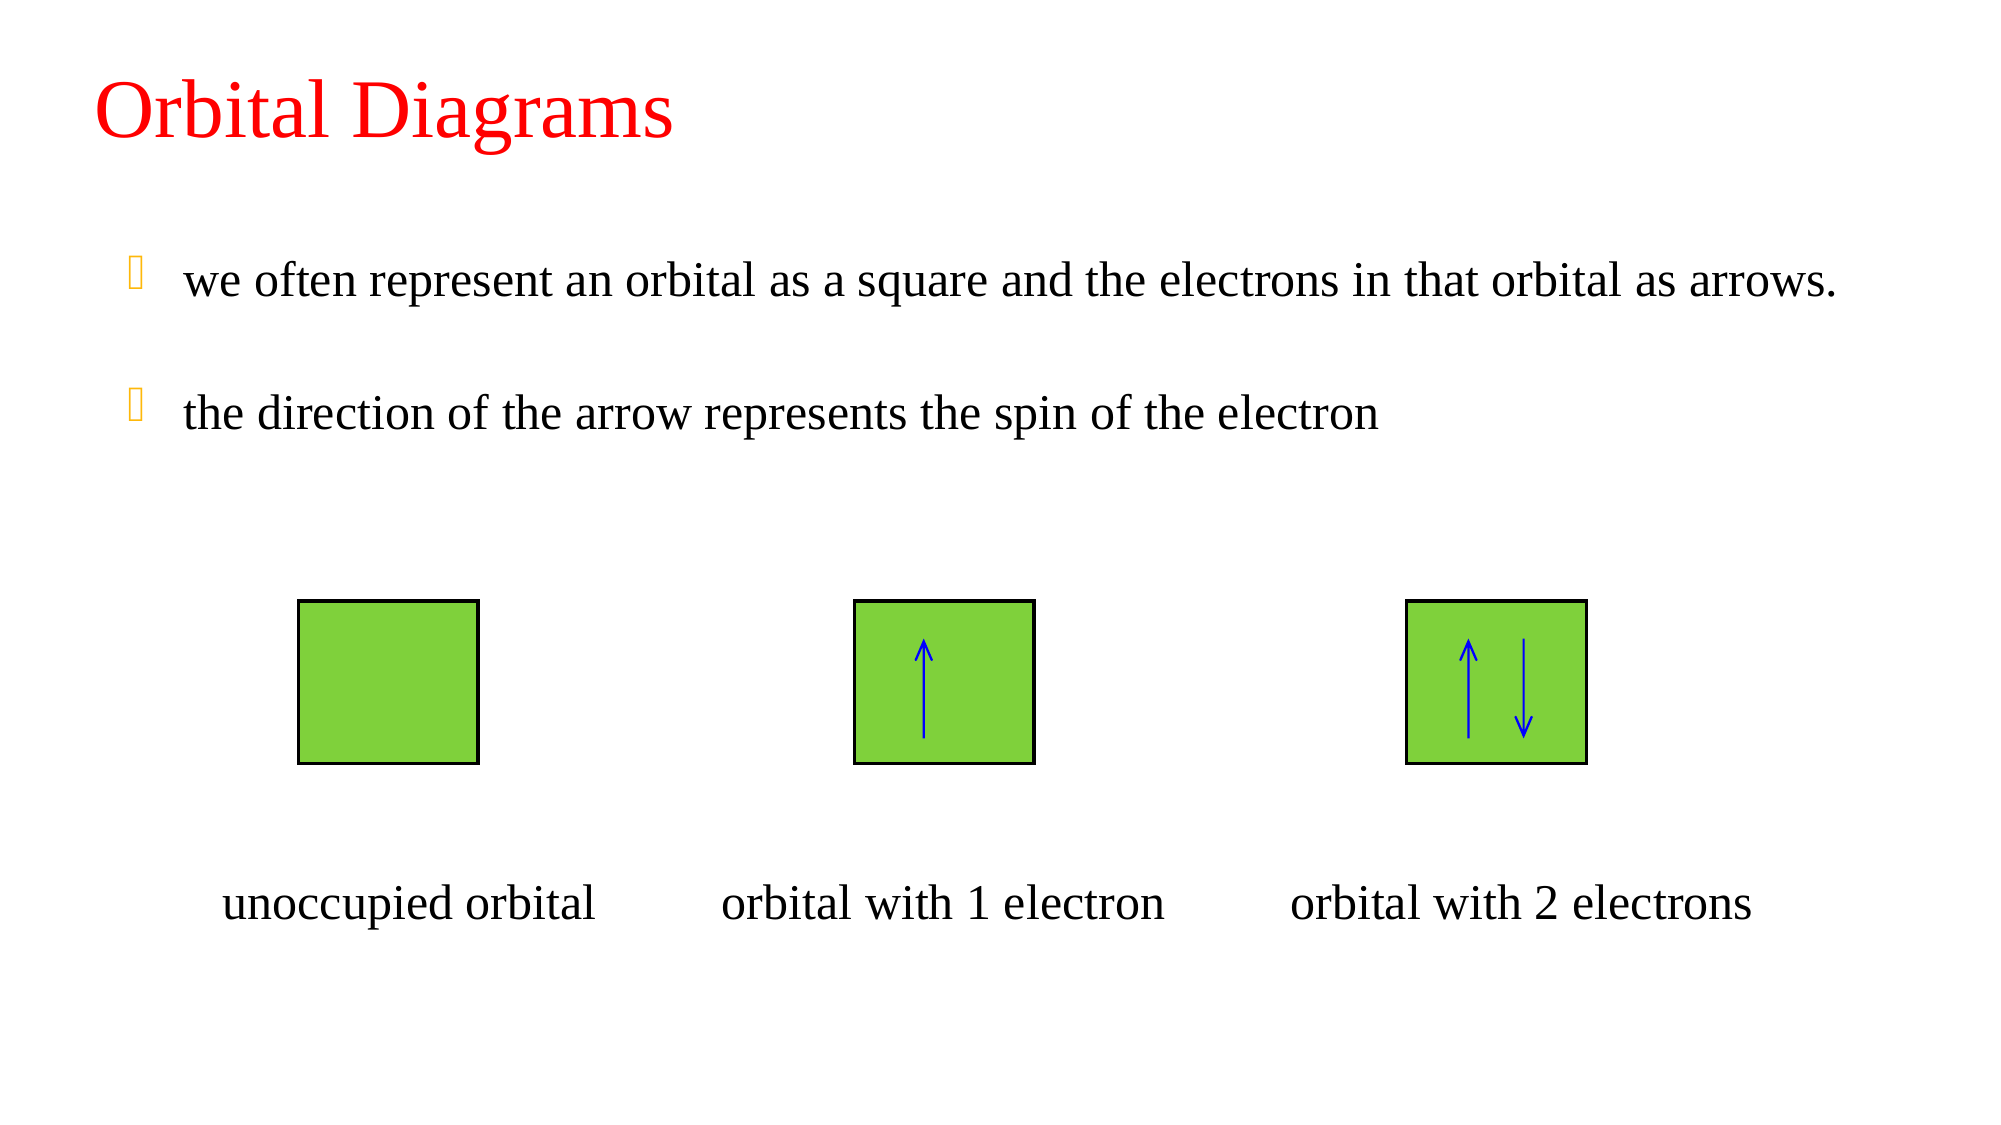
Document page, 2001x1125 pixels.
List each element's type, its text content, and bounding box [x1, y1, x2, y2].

title Orbital Diagrams [79, 1, 1805, 220]
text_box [298, 600, 1586, 764]
list we often represent an orbital as a square and the electrons in that orbital as arrows. the direction of the arrow represents the spin of the electron unoccupied orbital orbital with 1 electron orbital with 2 electrons [112, 244, 1934, 958]
